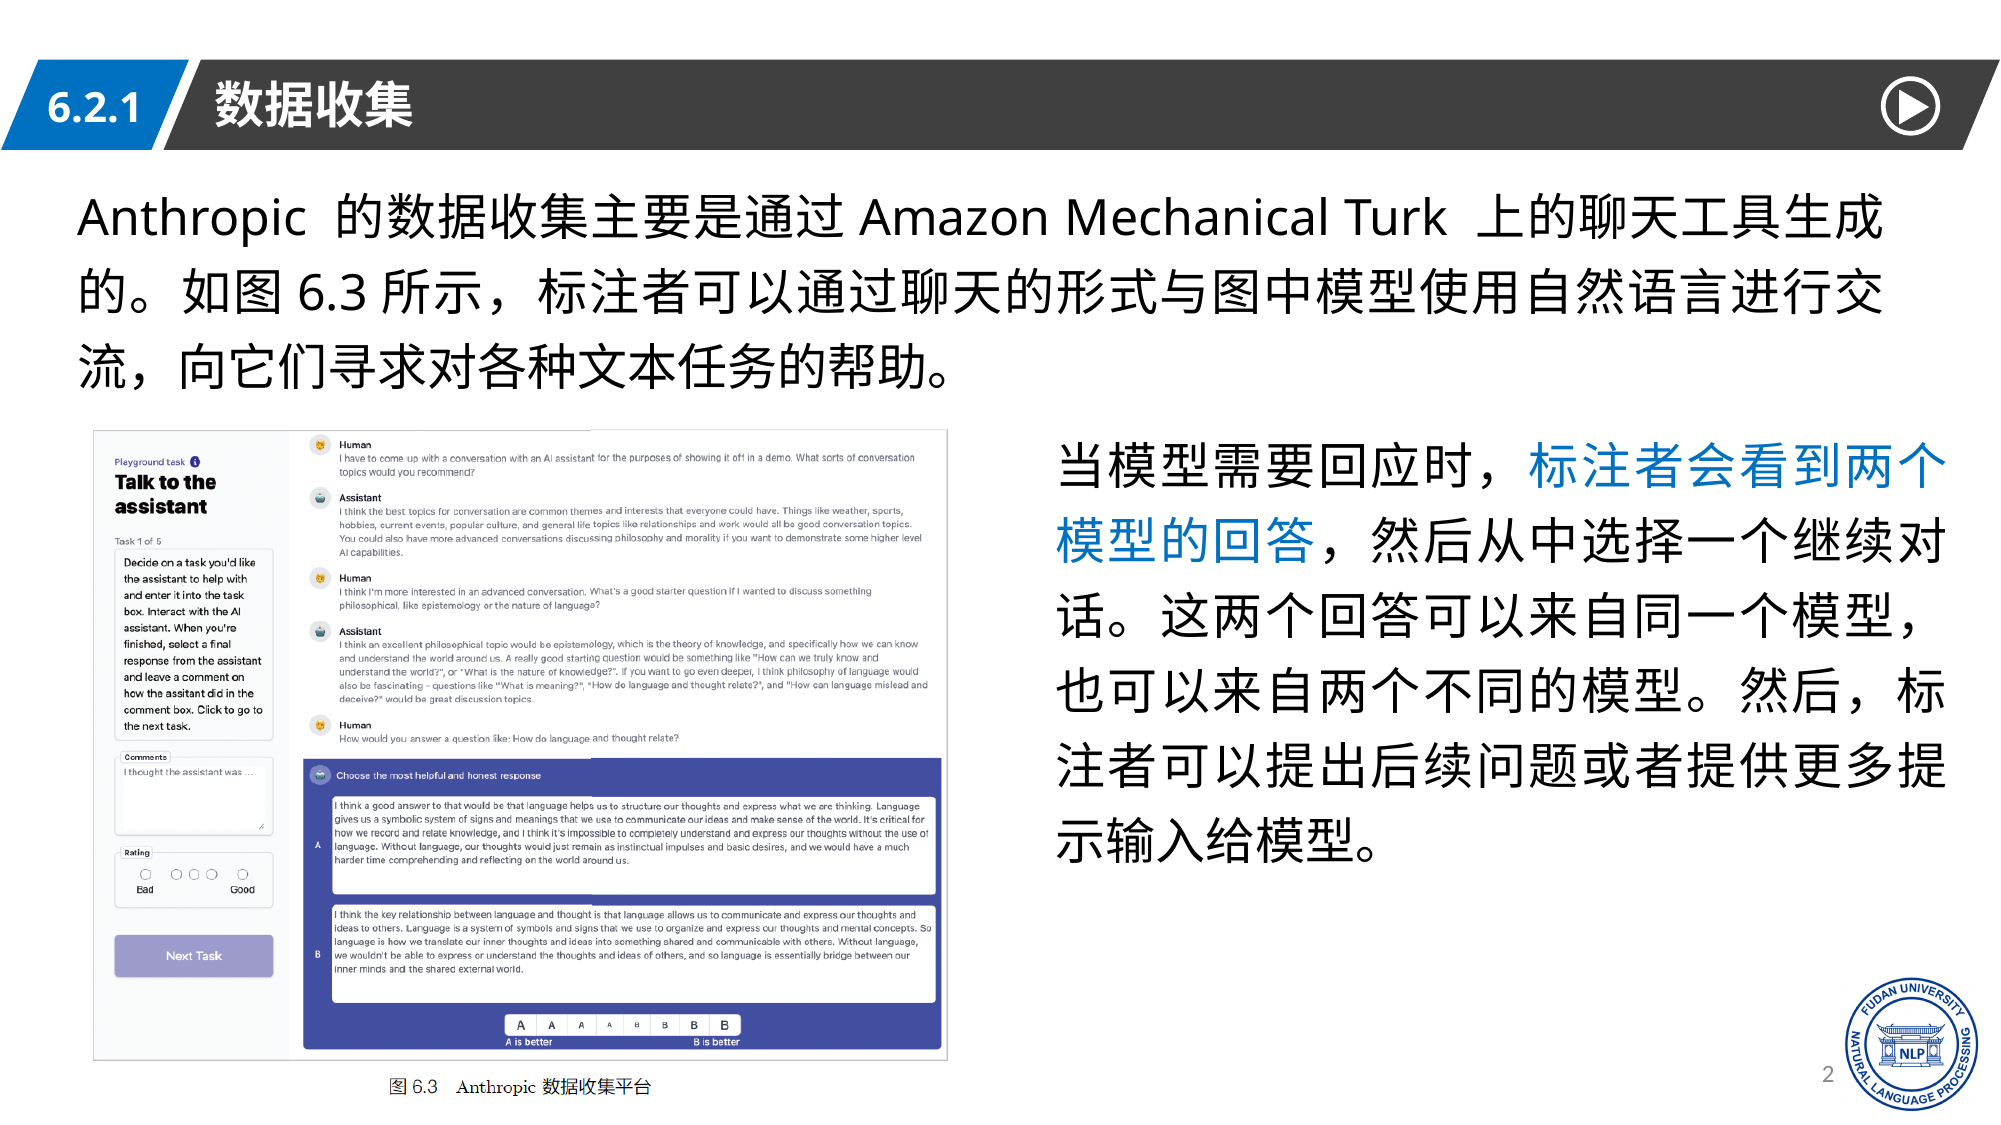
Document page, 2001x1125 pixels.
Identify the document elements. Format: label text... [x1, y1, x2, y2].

text_box Anthropic 的数据收集主要是通过Amazon Mechanical Turk 上的聊天工具生成的。如图6.3所示，标注者可以通过聊天的形式与图中模型使用自然语言进行交流，向它们寻求对各种文本任务的帮助。 [62, 163, 1900, 404]
text_box [1, 89, 157, 150]
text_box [1883, 78, 1939, 134]
text_box 6.2.1 [26, 73, 164, 138]
text_box 当模型需要回应时，标注者会看到两个模型的回答，然后从中选择一个继续对话。这两个回答可以来自同一个模型，也可以来自两个不同的模型。然后，标注者可以提出后续问题或者提供更多提示输入给模型。 [1040, 412, 1963, 878]
text_box 数据收集 [199, 66, 430, 142]
picture [86, 421, 960, 1103]
text_box [163, 59, 2000, 150]
slide_number 28 [1412, 1042, 1863, 1103]
text_box [32, 59, 189, 120]
picture [1834, 972, 1985, 1117]
